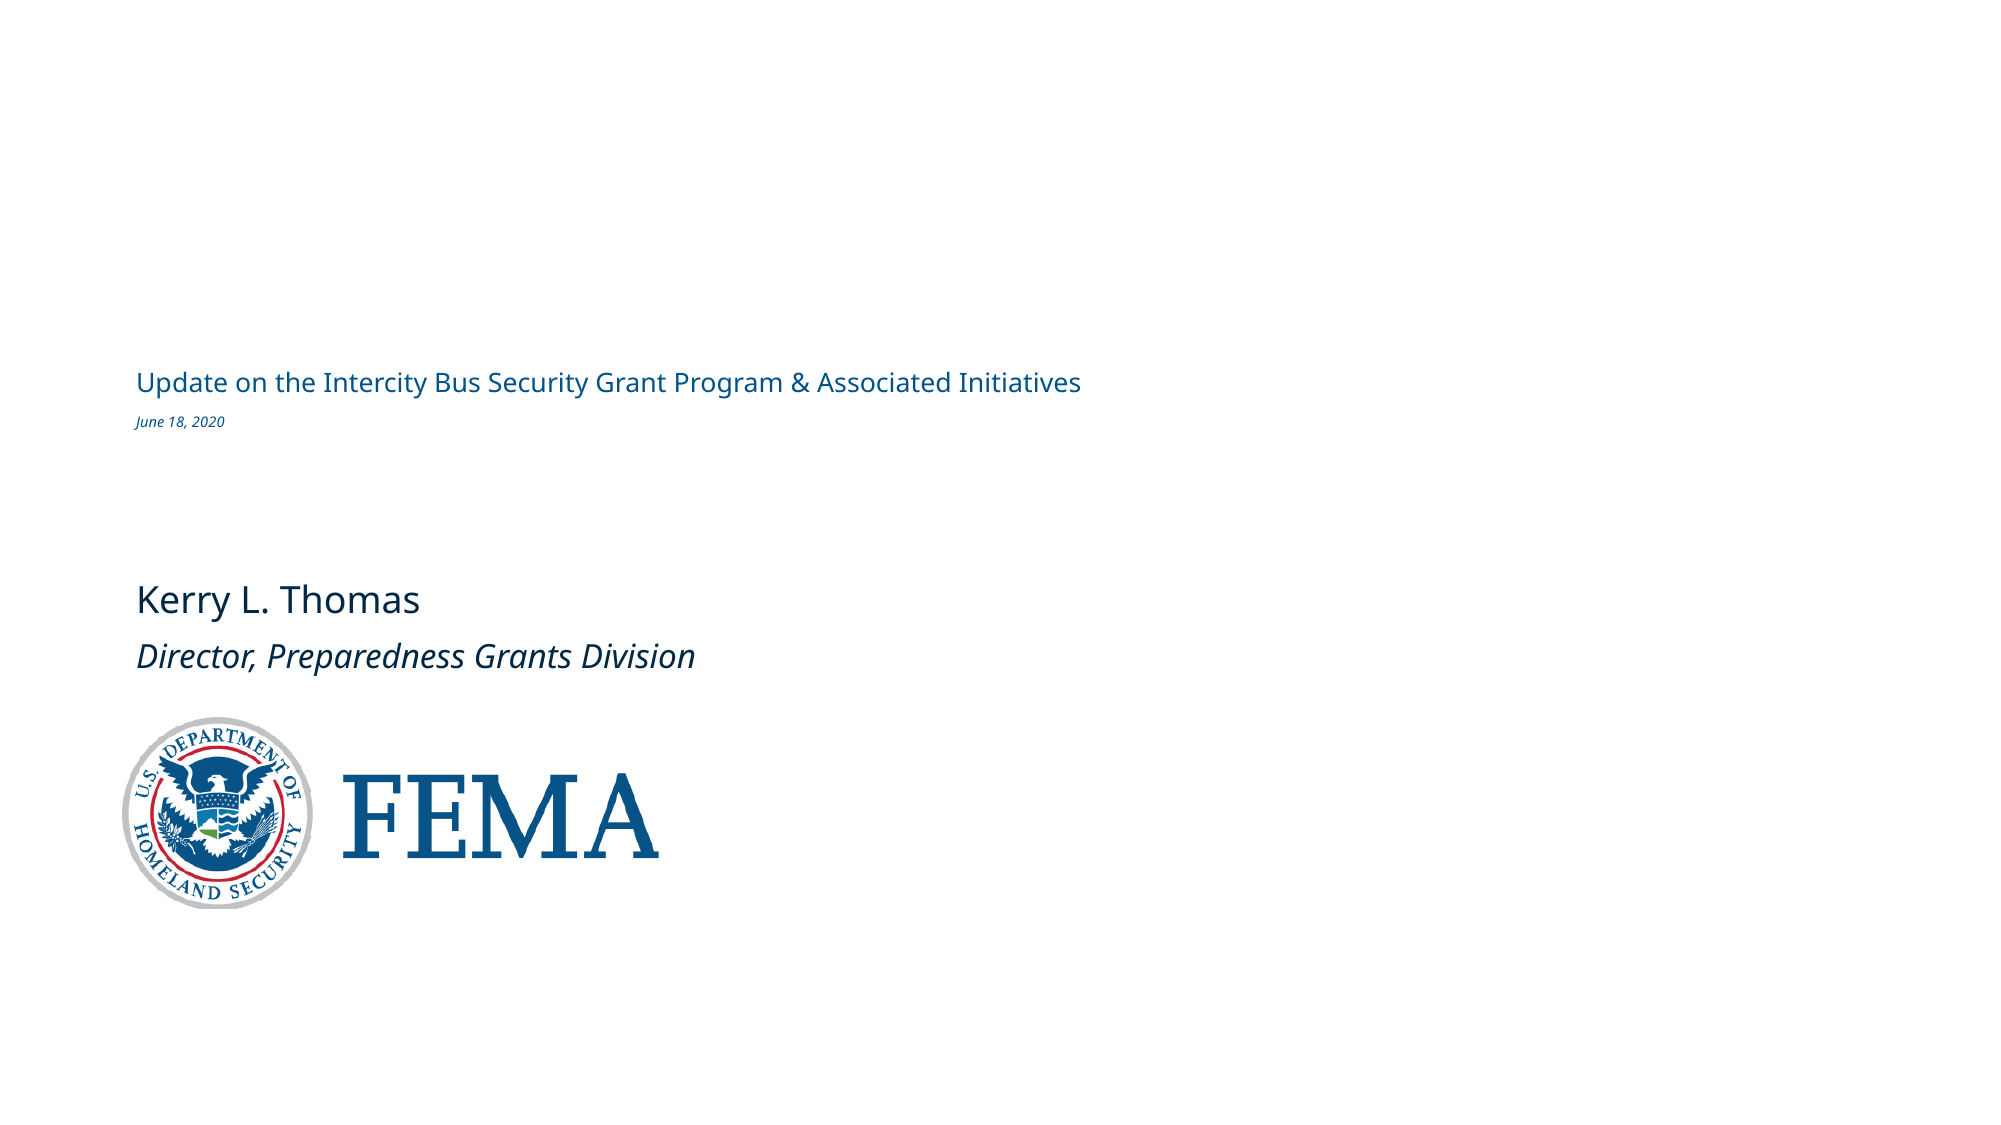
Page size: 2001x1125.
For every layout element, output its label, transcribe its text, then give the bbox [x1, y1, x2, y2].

title Update on the Intercity Bus Security Grant Program & Associated Initiatives June 18, 2020 [121, 355, 1879, 478]
list Kerry L. Thomas Director, Preparedness Grants Division [121, 562, 1878, 751]
